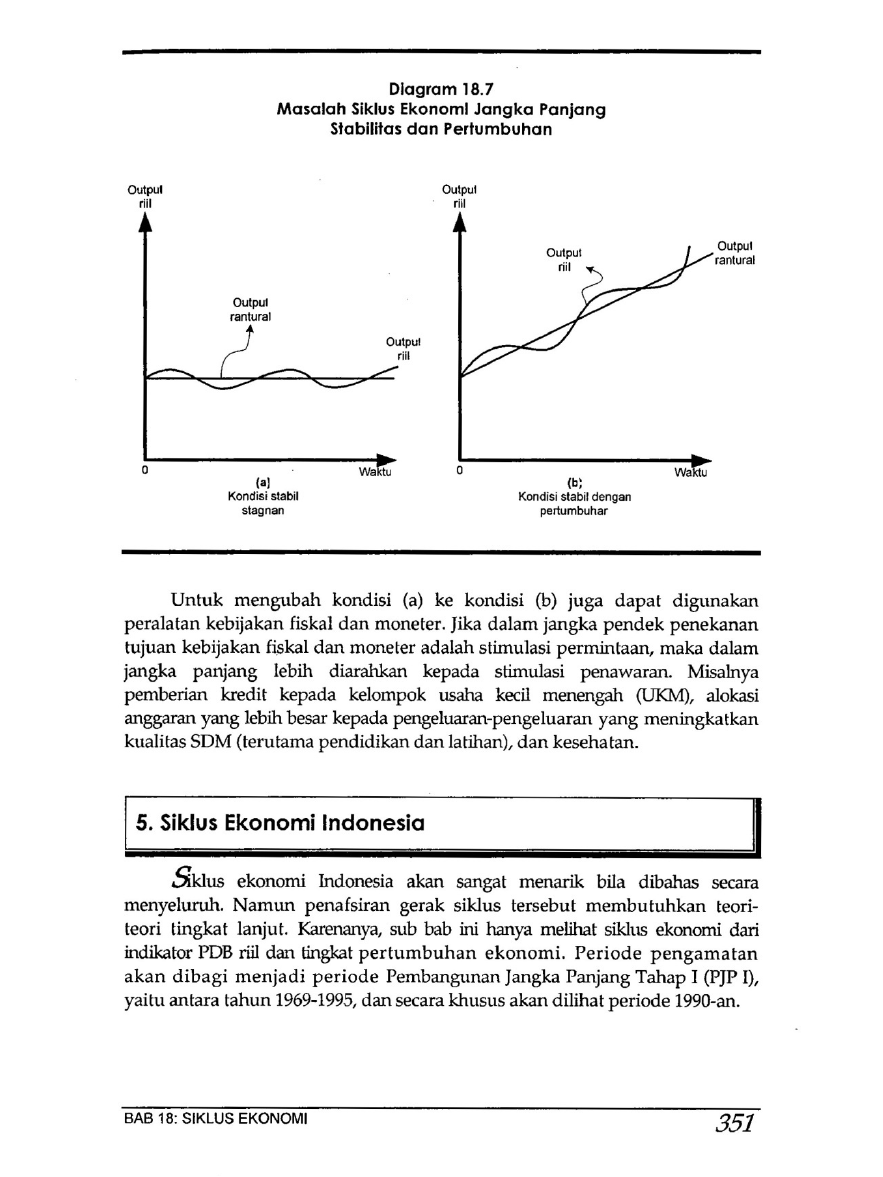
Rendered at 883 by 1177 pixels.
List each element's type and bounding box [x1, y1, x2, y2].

picture [63, 0, 819, 1176]
